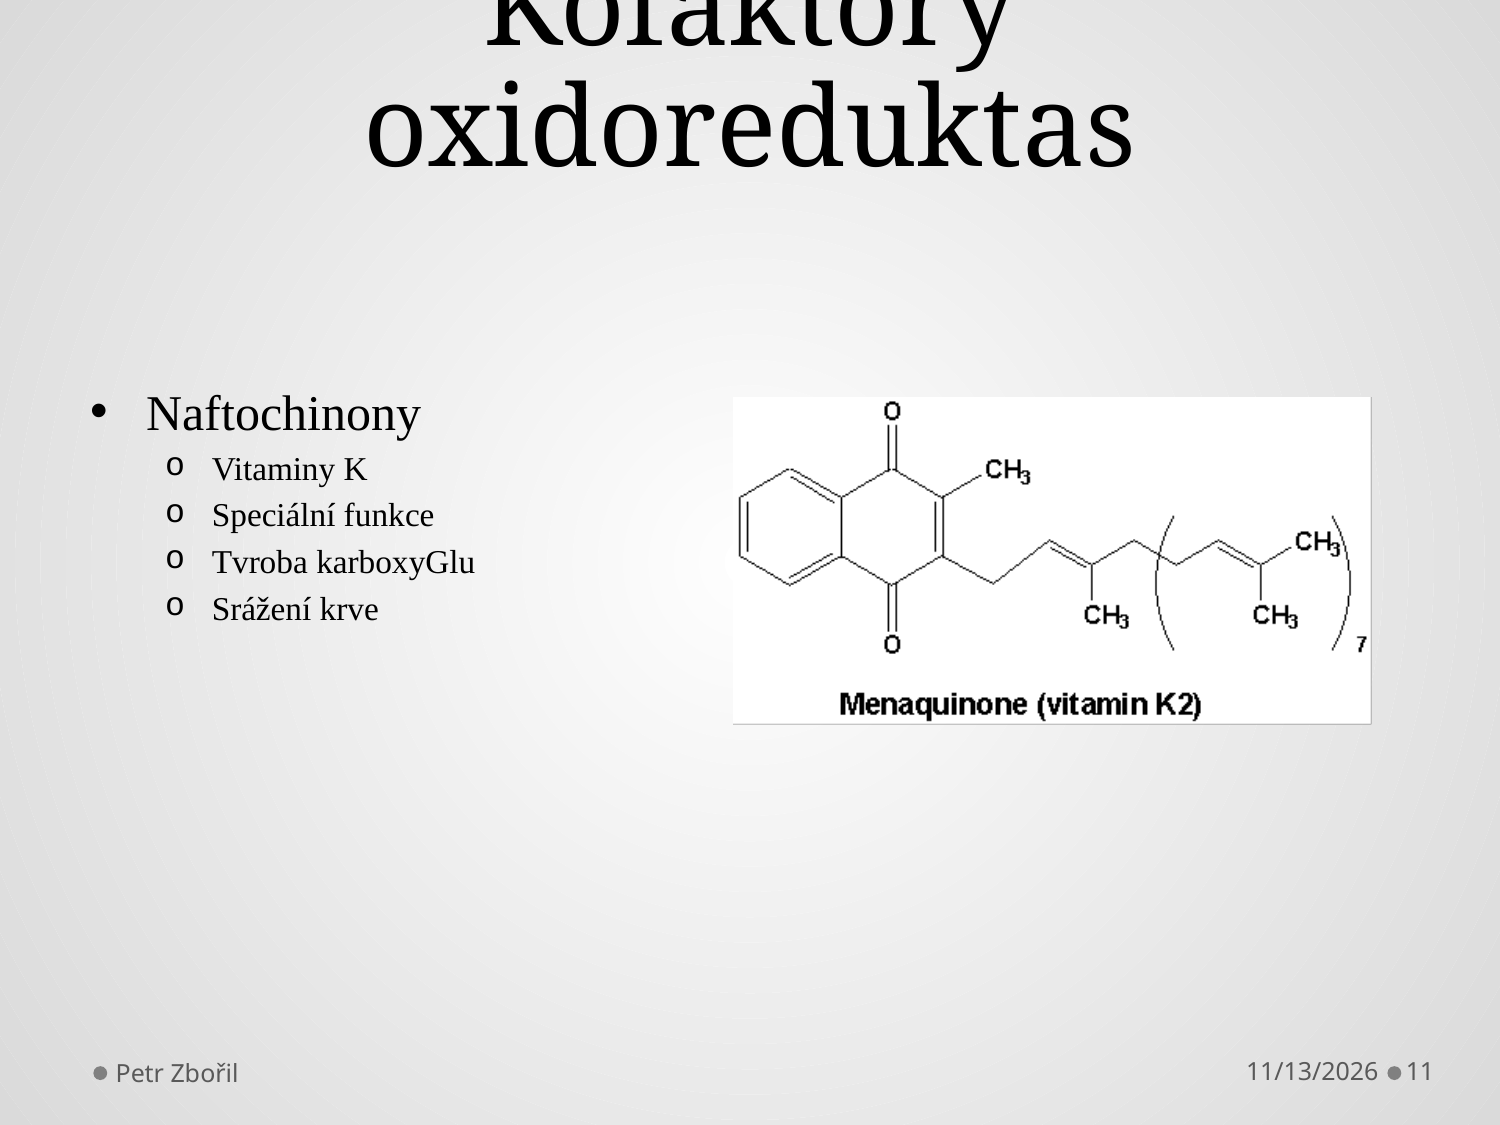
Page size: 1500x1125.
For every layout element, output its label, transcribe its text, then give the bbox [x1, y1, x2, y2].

picture [733, 396, 1374, 726]
title Kofaktory oxidoreduktas [75, 0, 1425, 197]
list Naftochinony Vitaminy K Speciální funkce Tvroba karboxyGlu Srážení krve [75, 302, 1425, 1005]
slide_number 11 [1401, 1042, 1494, 1103]
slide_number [1043, 1042, 1386, 1103]
footer Petr Zbořil [108, 1042, 576, 1103]
